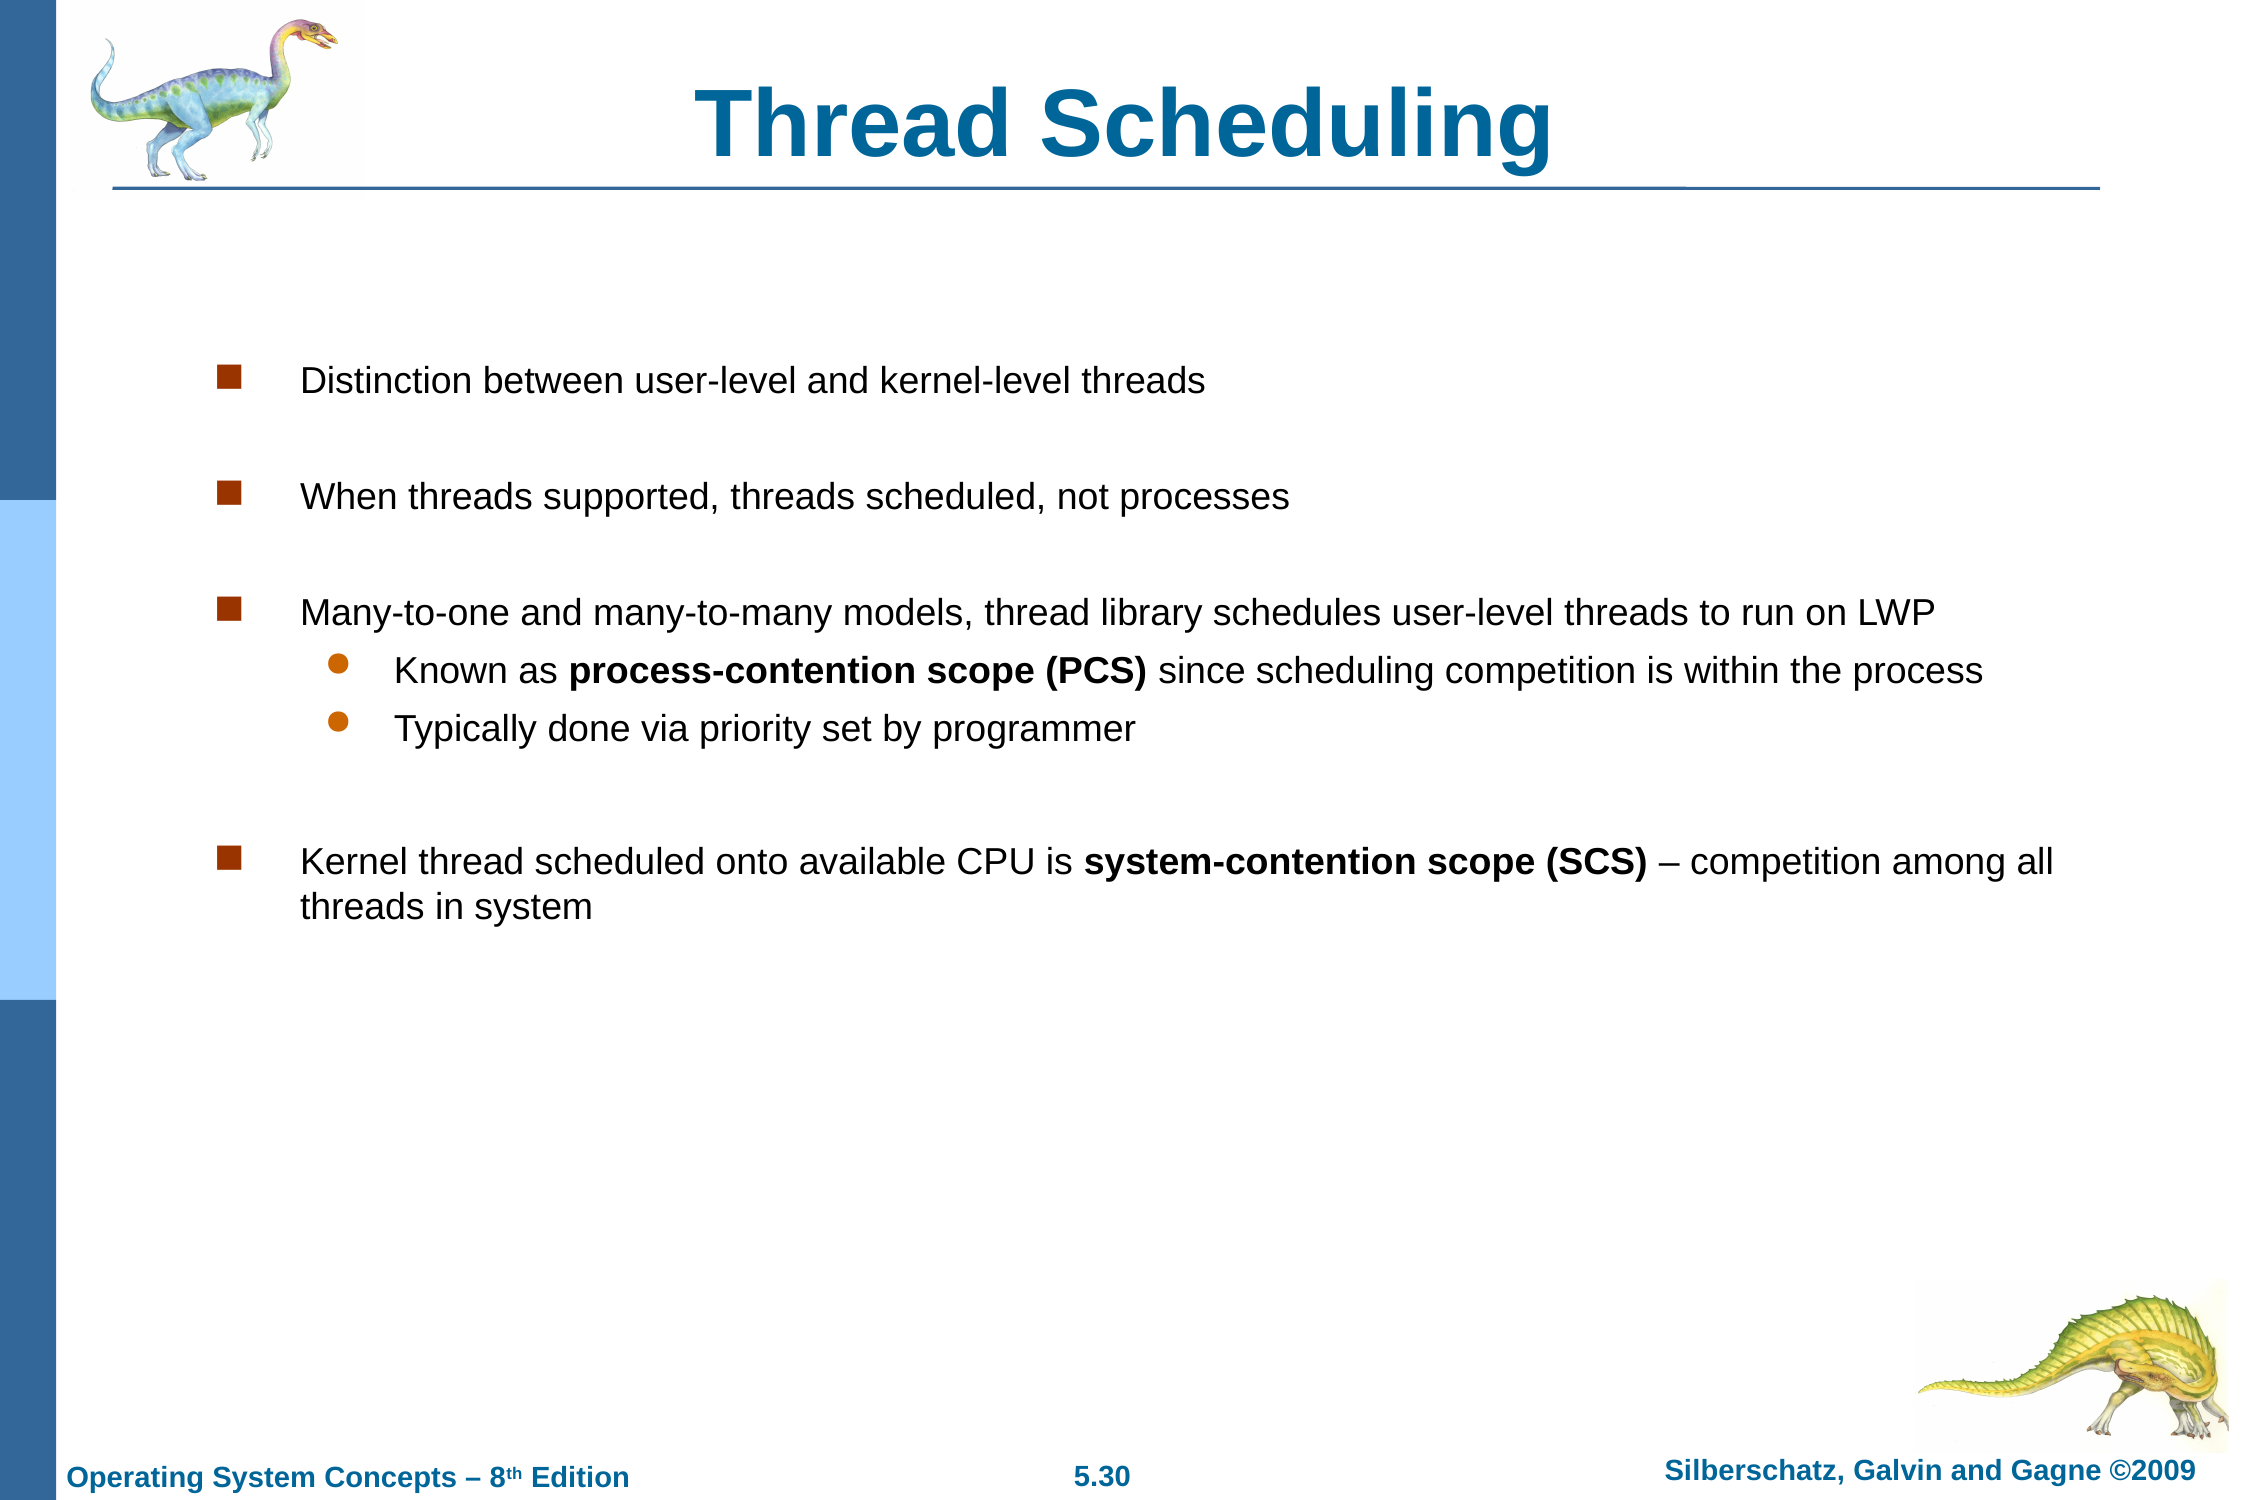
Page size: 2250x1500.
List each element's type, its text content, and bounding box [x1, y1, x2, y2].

list Distinction between user-level and kernel-level threads When threads supported, threads scheduled, not processes Many-to-one and many-to-many models, thread library schedules user-level threads to run on LWP Known as process-contention scope (PCS) since scheduling competition is within the process Typically done via priority set by programmer Kernel thread scheduled onto available CPU is system-contention scope (SCS) – competition among all threads in system [198, 344, 2084, 1122]
picture [1913, 1279, 2229, 1453]
picture [70, 0, 365, 199]
title Thread Scheduling [112, 60, 2138, 187]
